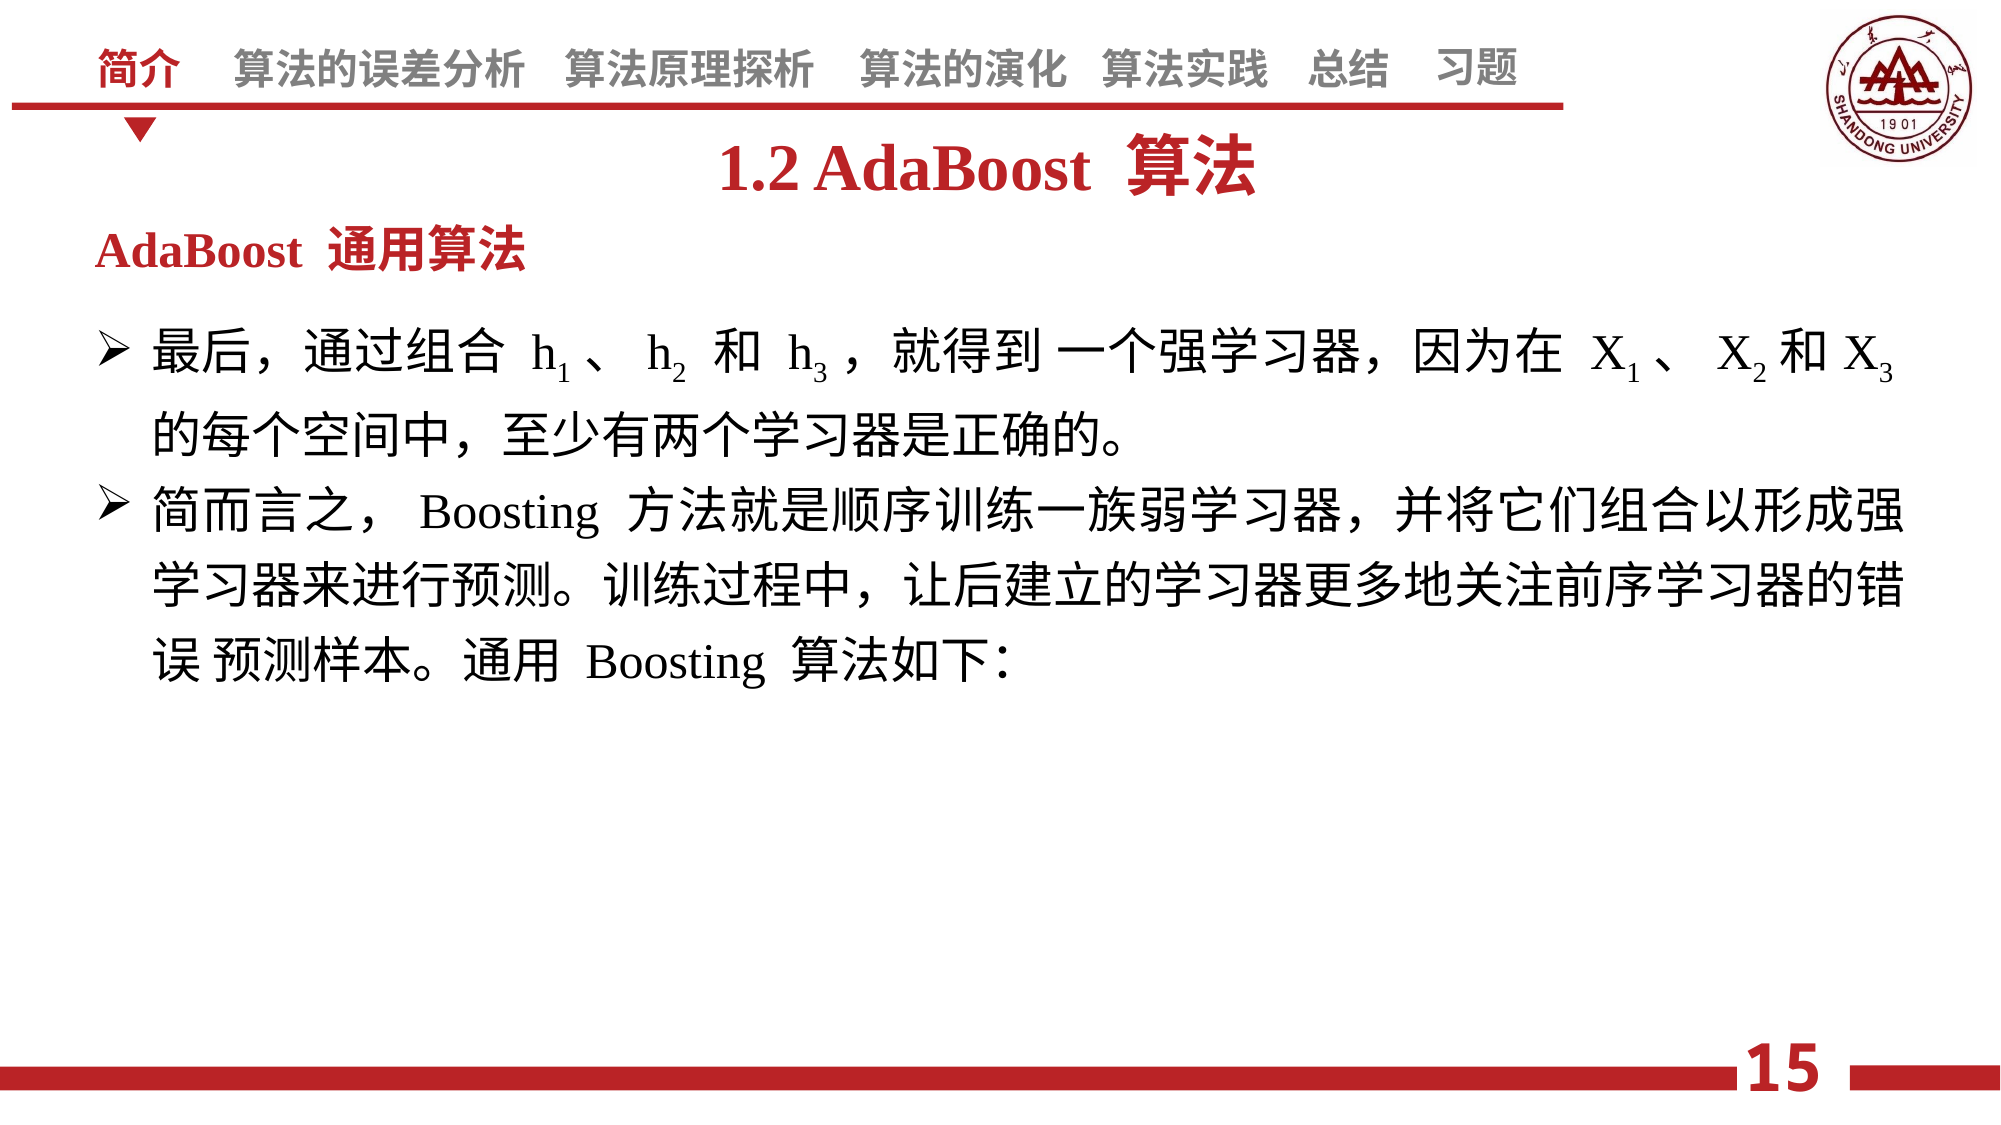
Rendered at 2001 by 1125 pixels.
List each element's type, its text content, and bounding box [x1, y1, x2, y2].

picture [1820, 9, 1977, 167]
text_box AdaBoost 通用算法 [79, 210, 1083, 285]
text_box 最后，通过组合 h1、h2 和 h3，就得到 一个强学习器，因为在 X1、X2和X3的每个空间中，至少有两个学习器是正确的。 简而言之，Boosting 方法就是顺序训练一族弱学习器，并将它们组合以形成强 学习器来进行预测。训练过程中，让后建立的学习器更多地关注前序学习器的错误 预测样本。通用 Boosting 算法如下： [79, 305, 1921, 696]
text_box 1.2 AdaBoost 算法 [689, 116, 1692, 212]
